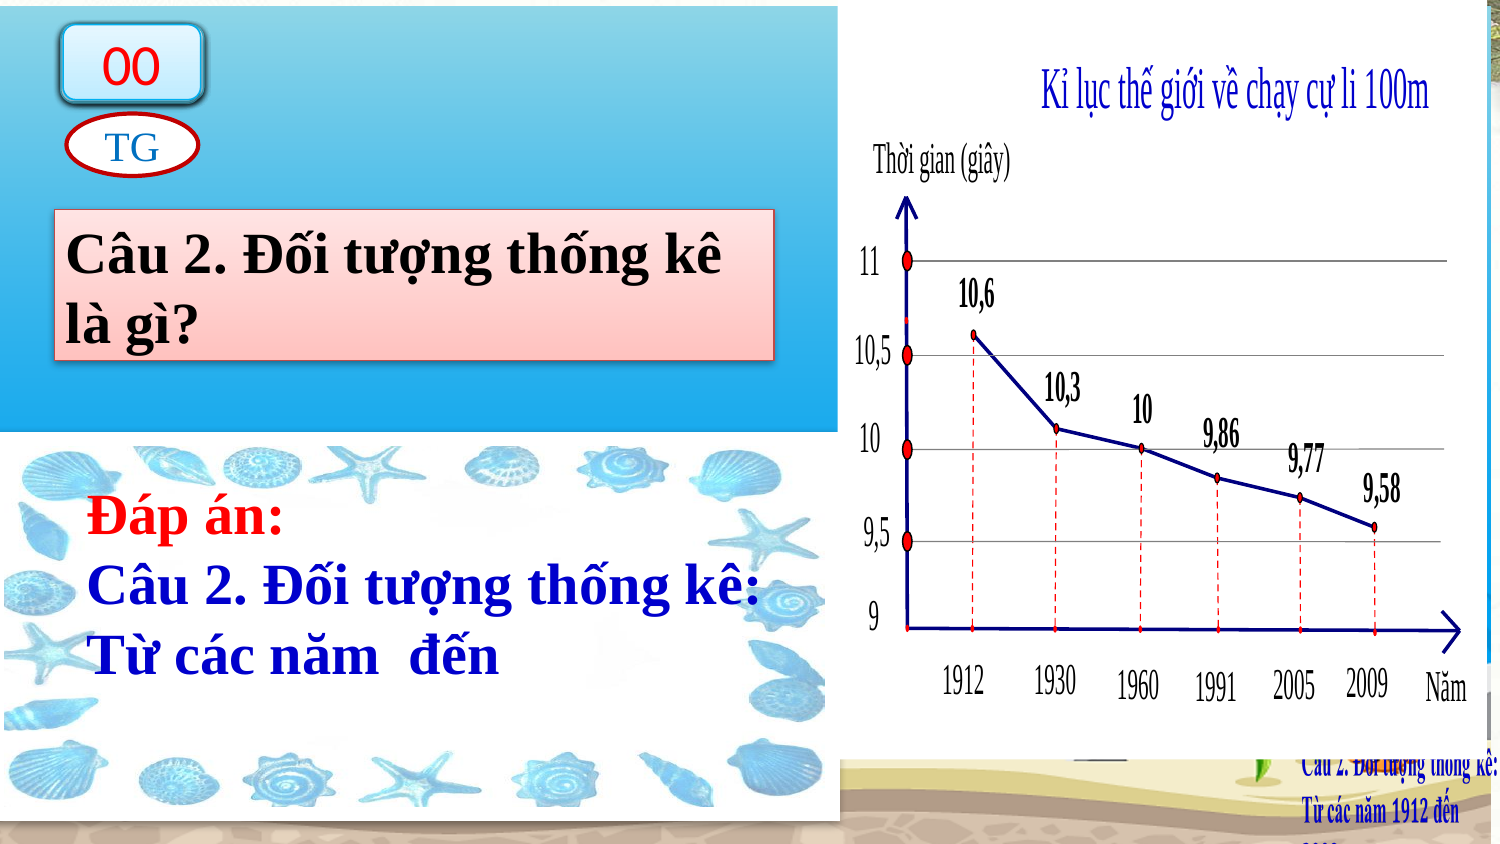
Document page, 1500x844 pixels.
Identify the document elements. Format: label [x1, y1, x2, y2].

picture [0, 0, 1500, 844]
text_box [837, 0, 1488, 760]
